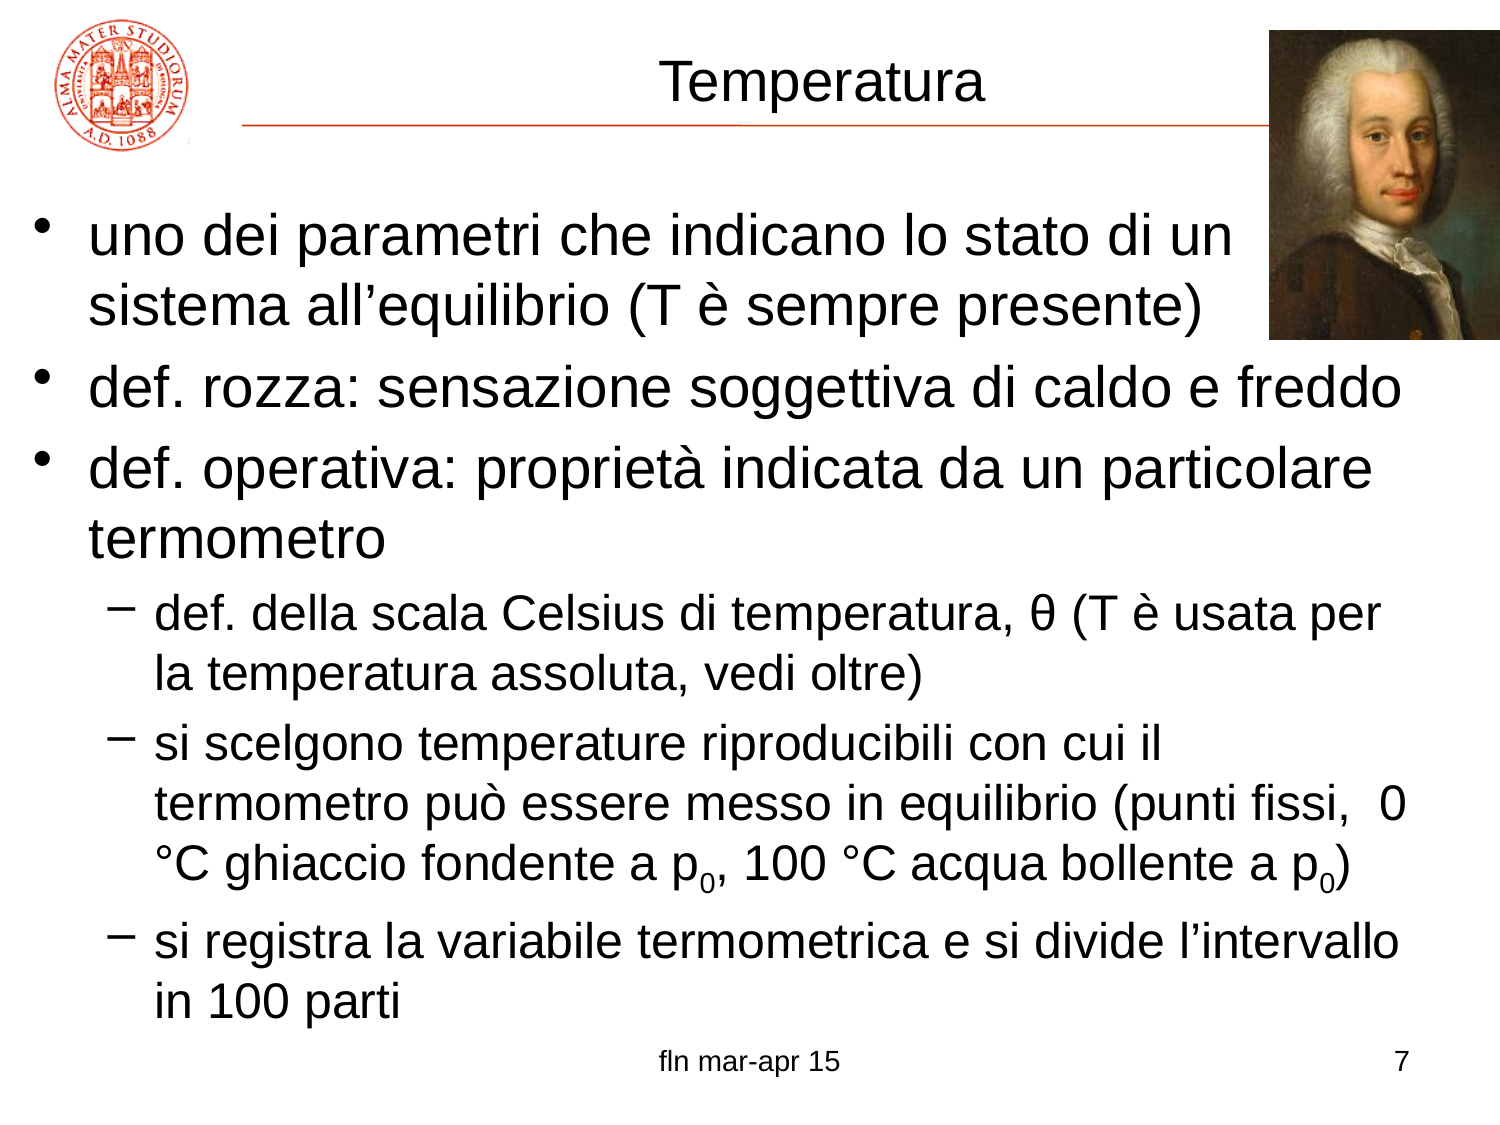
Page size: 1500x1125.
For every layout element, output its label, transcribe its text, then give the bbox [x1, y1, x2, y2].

footer fln mar-apr 15 [512, 1041, 988, 1103]
list uno dei parametri che indicano lo stato di un sistema all’equilibrio (T è sempre presente) def. rozza: sensazione soggettiva di caldo e freddo def. operativa: proprietà indicata da un particolare termometro def. della scala Celsius di temperatura, θ (T è usata per la temperatura assoluta, vedi oltre) si scelgono temperature riproducibili con cui il termometro può essere messo in equilibrio (punti fissi, 0 °C ghiaccio fondente a p0, 100 °C acqua bollente a p0) si registra la variabile termometrica e si divide l’intervallo in 100 parti [17, 189, 1424, 1041]
slide_number 7 [1074, 1034, 1425, 1103]
picture [53, 18, 190, 168]
picture [1269, 30, 1500, 341]
title Temperatura [230, 31, 1266, 126]
